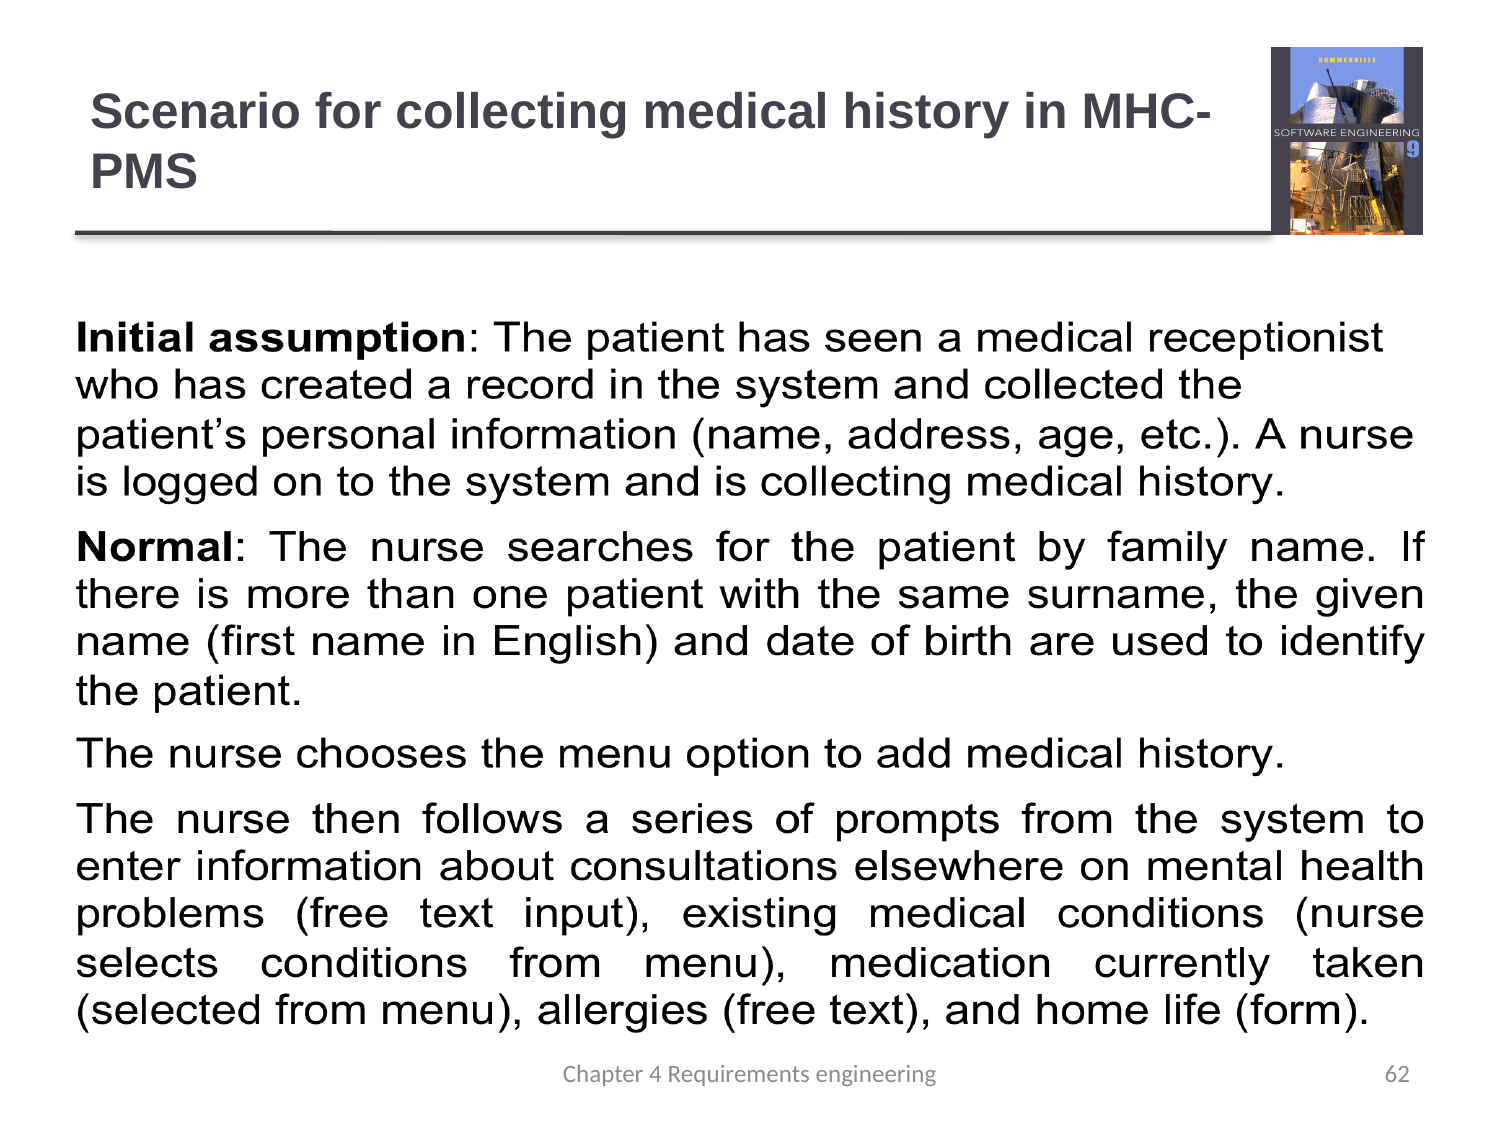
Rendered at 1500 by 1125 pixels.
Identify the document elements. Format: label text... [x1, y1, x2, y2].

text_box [74, 312, 1426, 1034]
footer Chapter 4 Requirements engineering [512, 1043, 988, 1103]
picture [1272, 47, 1423, 235]
title Scenario for collecting medical history in MHC-PMS [74, 44, 1272, 233]
slide_number 62 [1074, 1042, 1425, 1103]
